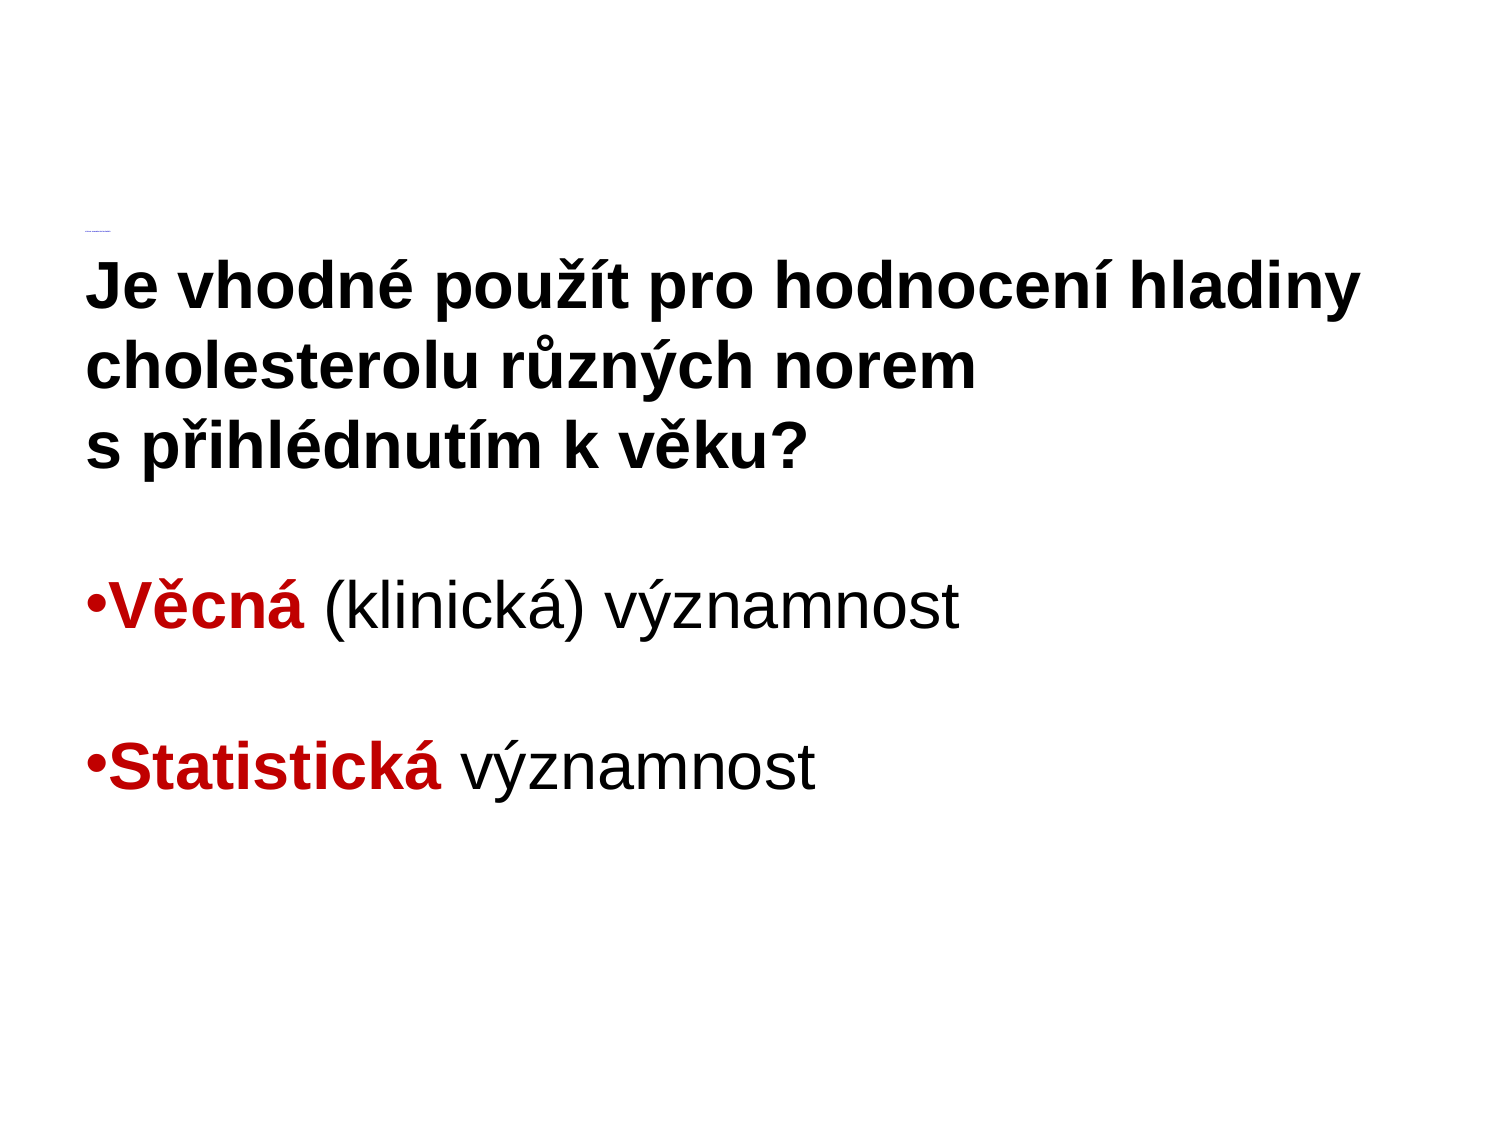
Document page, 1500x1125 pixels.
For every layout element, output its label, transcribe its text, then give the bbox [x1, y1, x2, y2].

list Je vhodné použít pro hodnocení hladiny cholesterolu různých norem s přihlédnutím k věku? Věcná (klinická) významnost Statistická významnost [70, 234, 1421, 1099]
title Příklad: SROVNÁVÁNÍ PRŮMĚRŮ [70, 222, 1421, 234]
